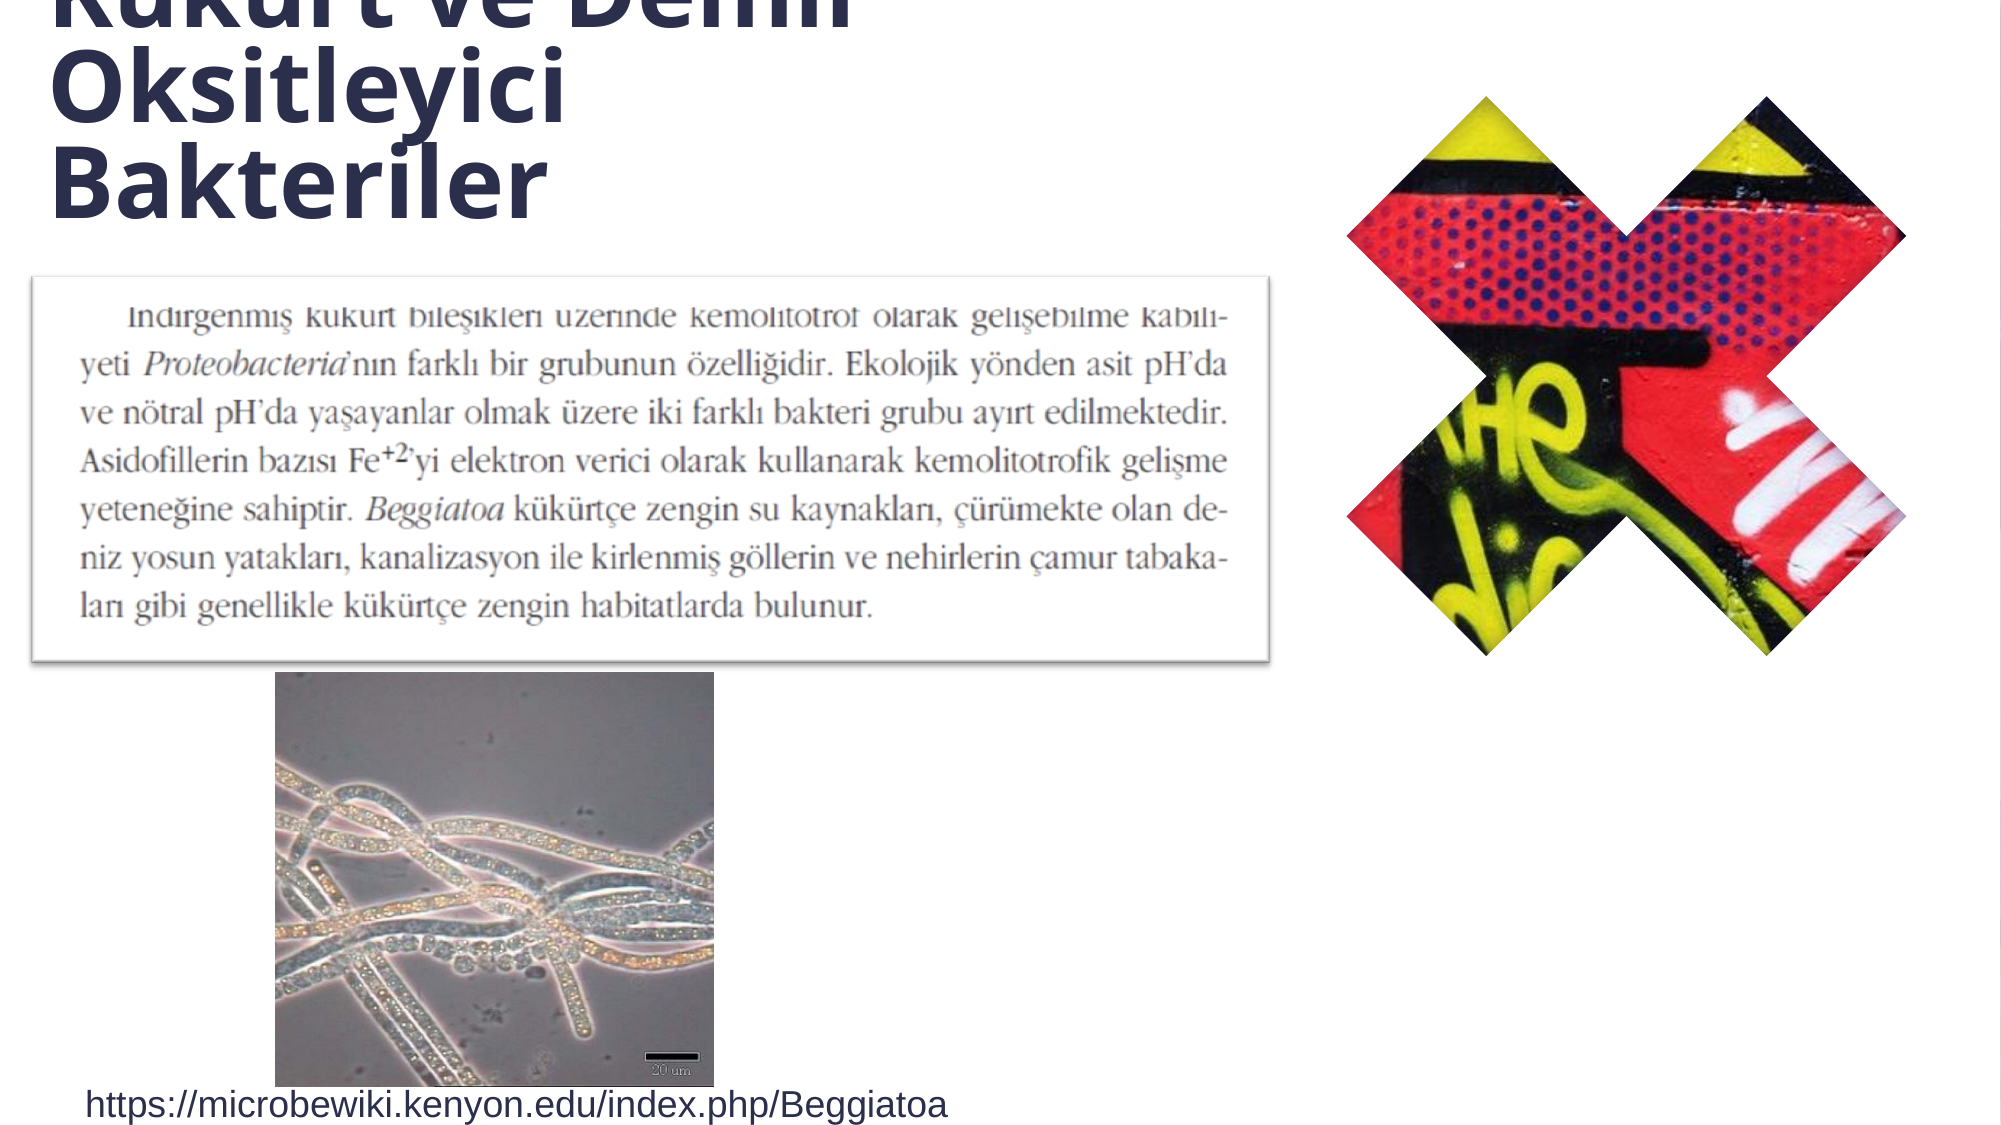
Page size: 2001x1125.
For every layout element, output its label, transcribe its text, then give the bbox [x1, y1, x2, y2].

text_box https://microbewiki.kenyon.edu/index.php/Beggiatoa [70, 1072, 964, 1125]
picture [1347, 97, 1905, 655]
title Kükürt ve Demir Oksitleyici Bakteriler [47, 113, 1096, 239]
picture [21, 268, 1279, 1088]
